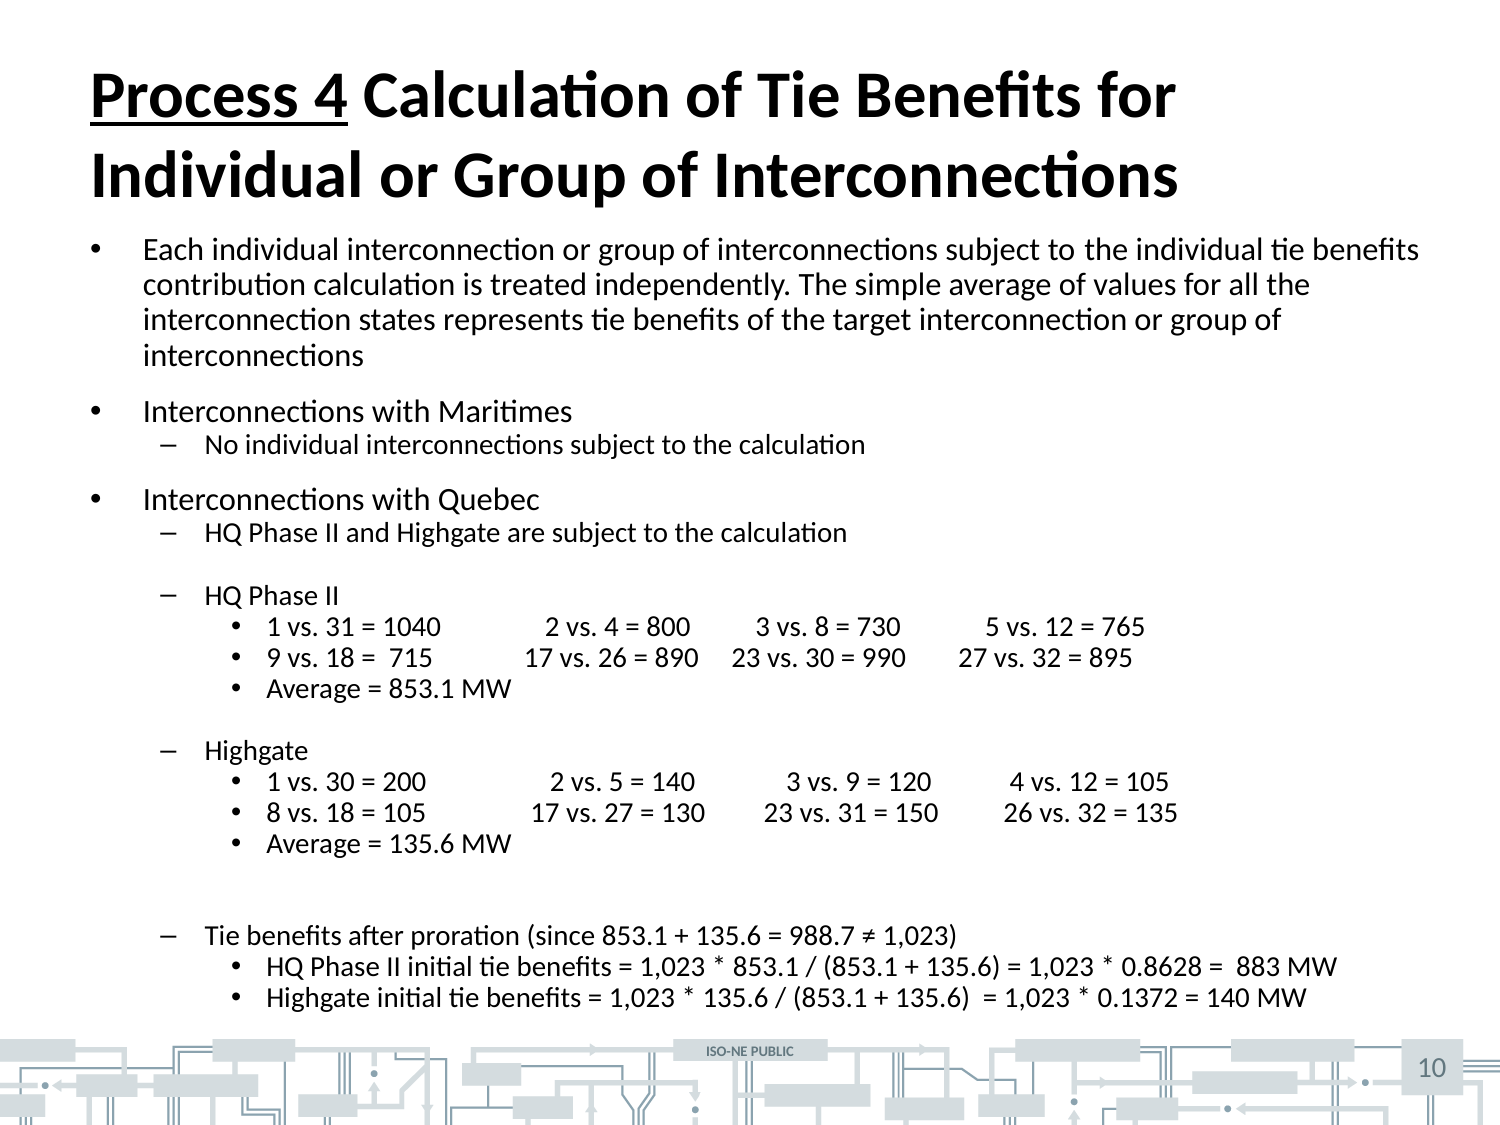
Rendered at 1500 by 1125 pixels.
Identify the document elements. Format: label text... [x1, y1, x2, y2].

title Process 4 Calculation of Tie Benefits for Individual or Group of Interconnections [75, 37, 1425, 224]
list Each individual interconnection or group of interconnections subject to the individual tie benefits contribution calculation is treated independently. The simple average of values for all the interconnection states represents tie benefits of the target interconnection or group of interconnections Interconnections with Maritimes No individual interconnections subject to the calculation Interconnections with Quebec HQ Phase II and Highgate are subject to the calculation HQ Phase II 1 vs. 31 = 1040 2 vs. 4 = 800 3 vs. 8 = 730 5 vs. 12 = 765 9 vs. 18 = 715 17 vs. 26 = 890 23 vs. 30 = 990 27 vs. 32 = 895 Average = 853.1 MW Highgate 1 vs. 30 = 200 2 vs. 5 = 140 3 vs. 9 = 120 4 vs. 12 = 105 8 vs. 18 = 105 17 vs. 27 = 130 23 vs. 31 = 150 26 vs. 32 = 135 Average = 135.6 MW Tie benefits after proration (since 853.1 + 135.6 = 988.7 ≠ 1,023) HQ Phase II initial tie benefits = 1,023 * 853.1 / (853.1 + 135.6) = 1,023 * 0.8628 = 883 MW Highgate initial tie benefits = 1,023 * 135.6 / (853.1 + 135.6) = 1,023 * 0.1372 = 140 MW [75, 224, 1452, 1025]
slide_number 10 [1412, 1044, 1452, 1088]
picture [0, 1031, 1500, 1125]
